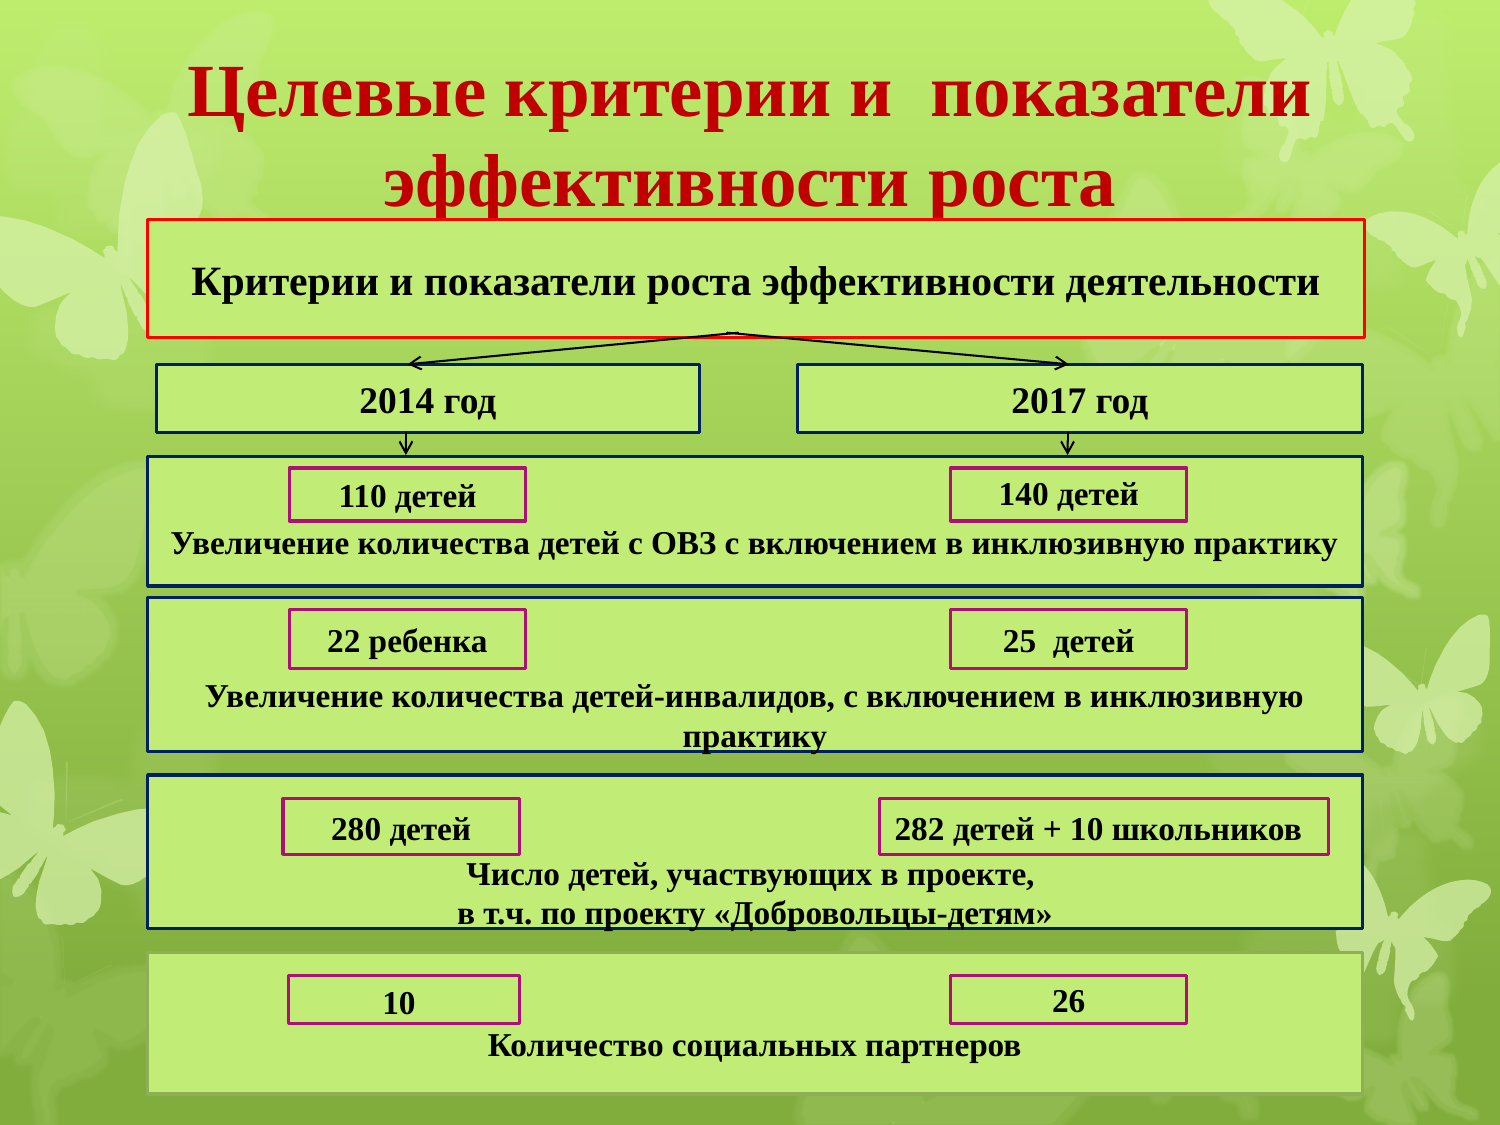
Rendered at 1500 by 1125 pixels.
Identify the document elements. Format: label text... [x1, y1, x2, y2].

text_box 26 [949, 974, 1188, 1025]
title Целевые критерии и показатели эффективности роста [64, 66, 1436, 197]
text_box 140 детей [949, 466, 1188, 523]
text_box Критерии и показатели роста эффективности деятельности [146, 218, 1366, 339]
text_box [407, 332, 724, 365]
text_box Увеличение количества детей с ОВЗ с включением в инклюзивную практику [146, 455, 1364, 588]
text_box 110 детей [288, 466, 527, 523]
text_box 2017 год [796, 363, 1364, 434]
text_box Увеличение количества детей-инвалидов, с включением в инклюзивную практику [146, 596, 1364, 753]
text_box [726, 332, 1070, 365]
text_box 280 детей [281, 797, 521, 856]
text_box 10 [287, 974, 521, 1025]
text_box 25 детей [949, 608, 1188, 670]
text_box Число детей, участвующих в проекте, в т.ч. по проекту «Добровольцы-детям» [146, 773, 1364, 930]
text_box 2014 год [155, 363, 701, 434]
text_box Количество социальных партнеров [146, 951, 1364, 1096]
text_box 22 ребенка [288, 608, 527, 670]
text_box 282 детей + 10 школьников [878, 797, 1330, 856]
